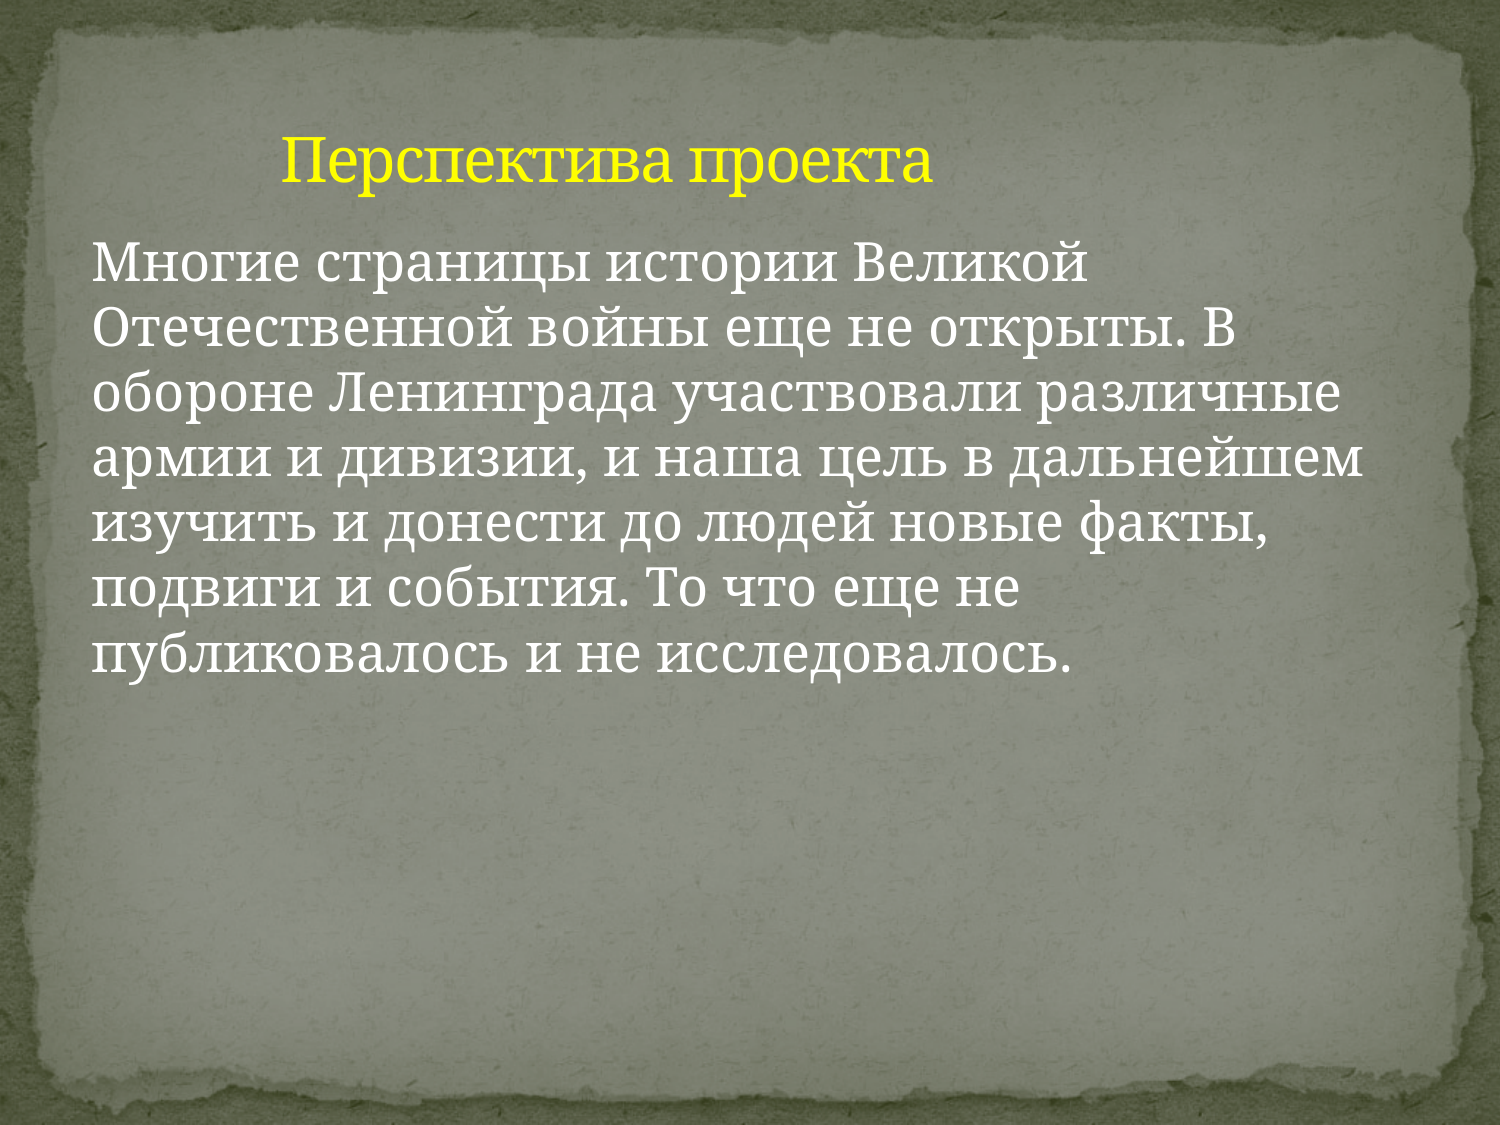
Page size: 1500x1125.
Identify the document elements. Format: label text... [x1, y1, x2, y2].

title Перспектива проекта [265, 78, 1034, 204]
list Многие страницы истории Великой Отечественной войны еще не открыты. В обороне Ленинграда участвовали различные армии и дивизии, и наша цель в дальнейшем изучить и донести до людей новые факты, подвиги и события. То что еще не публиковалось и не исследовалось. [76, 219, 1427, 970]
